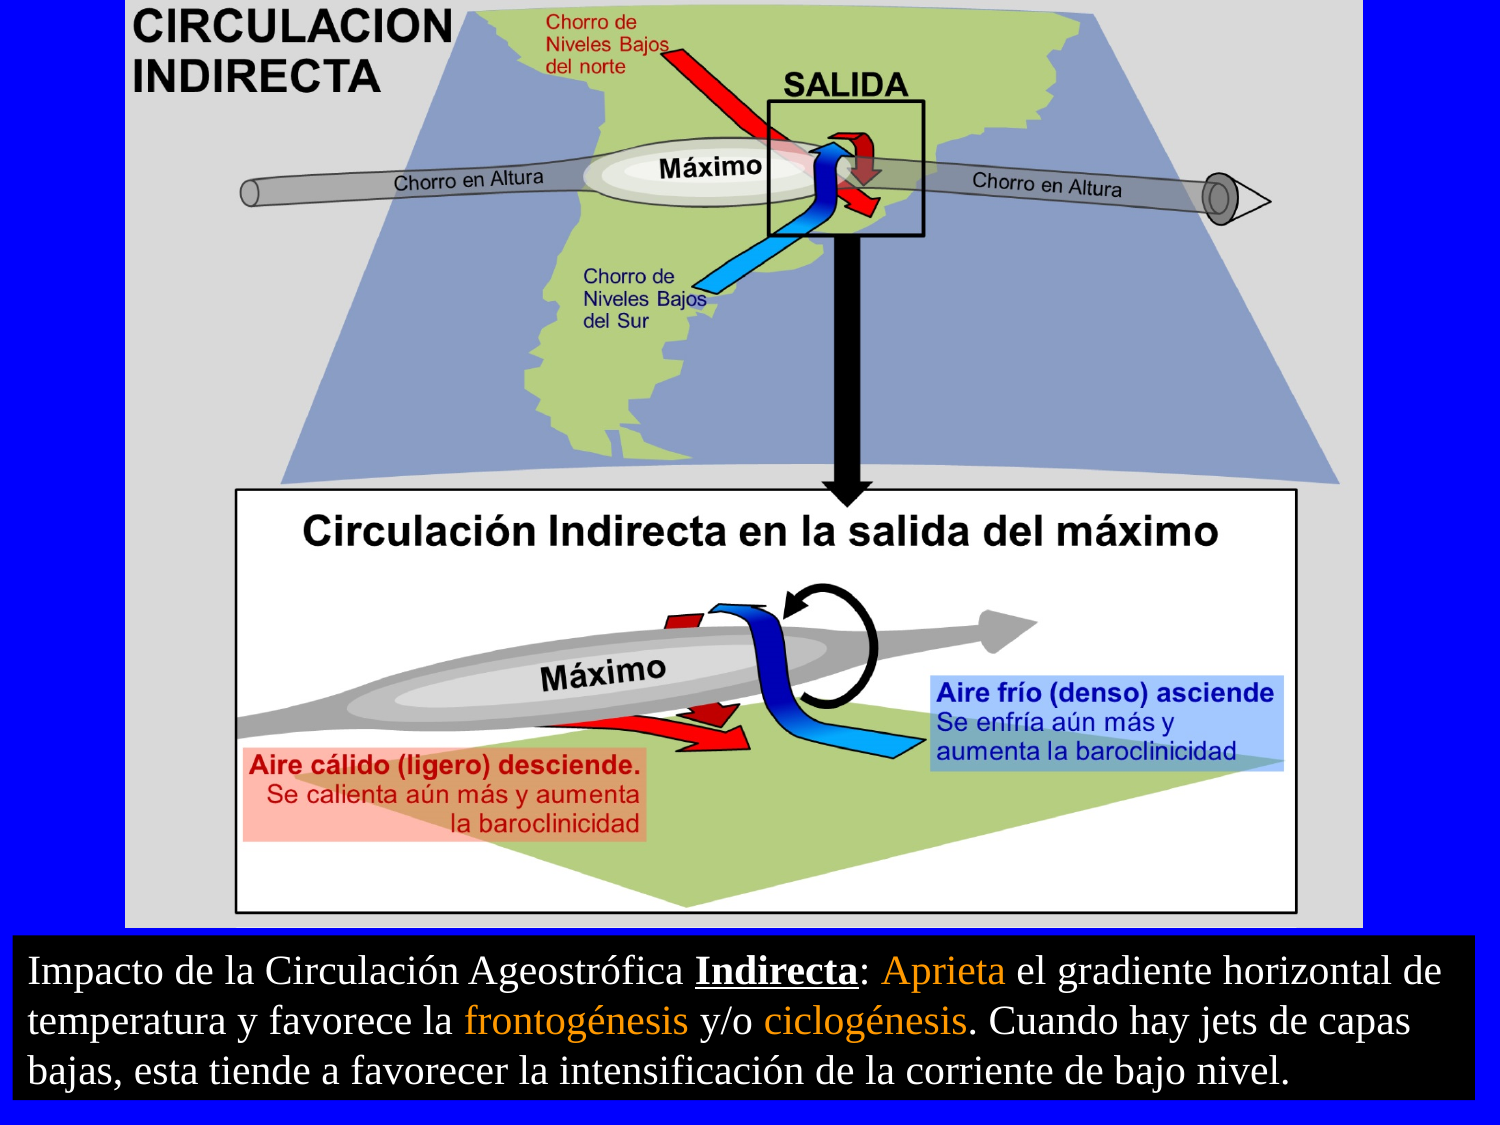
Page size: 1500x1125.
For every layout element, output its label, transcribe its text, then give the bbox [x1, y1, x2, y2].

text_box Impacto de la Circulación Ageostrófica Indirecta: Aprieta el gradiente horizontal de temperatura y favorece la frontogénesis y/o ciclogénesis. Cuando hay jets de capas bajas, esta tiende a favorecer la intensificación de la corriente de bajo nivel. [12, 935, 1475, 1101]
picture [124, 0, 1363, 929]
